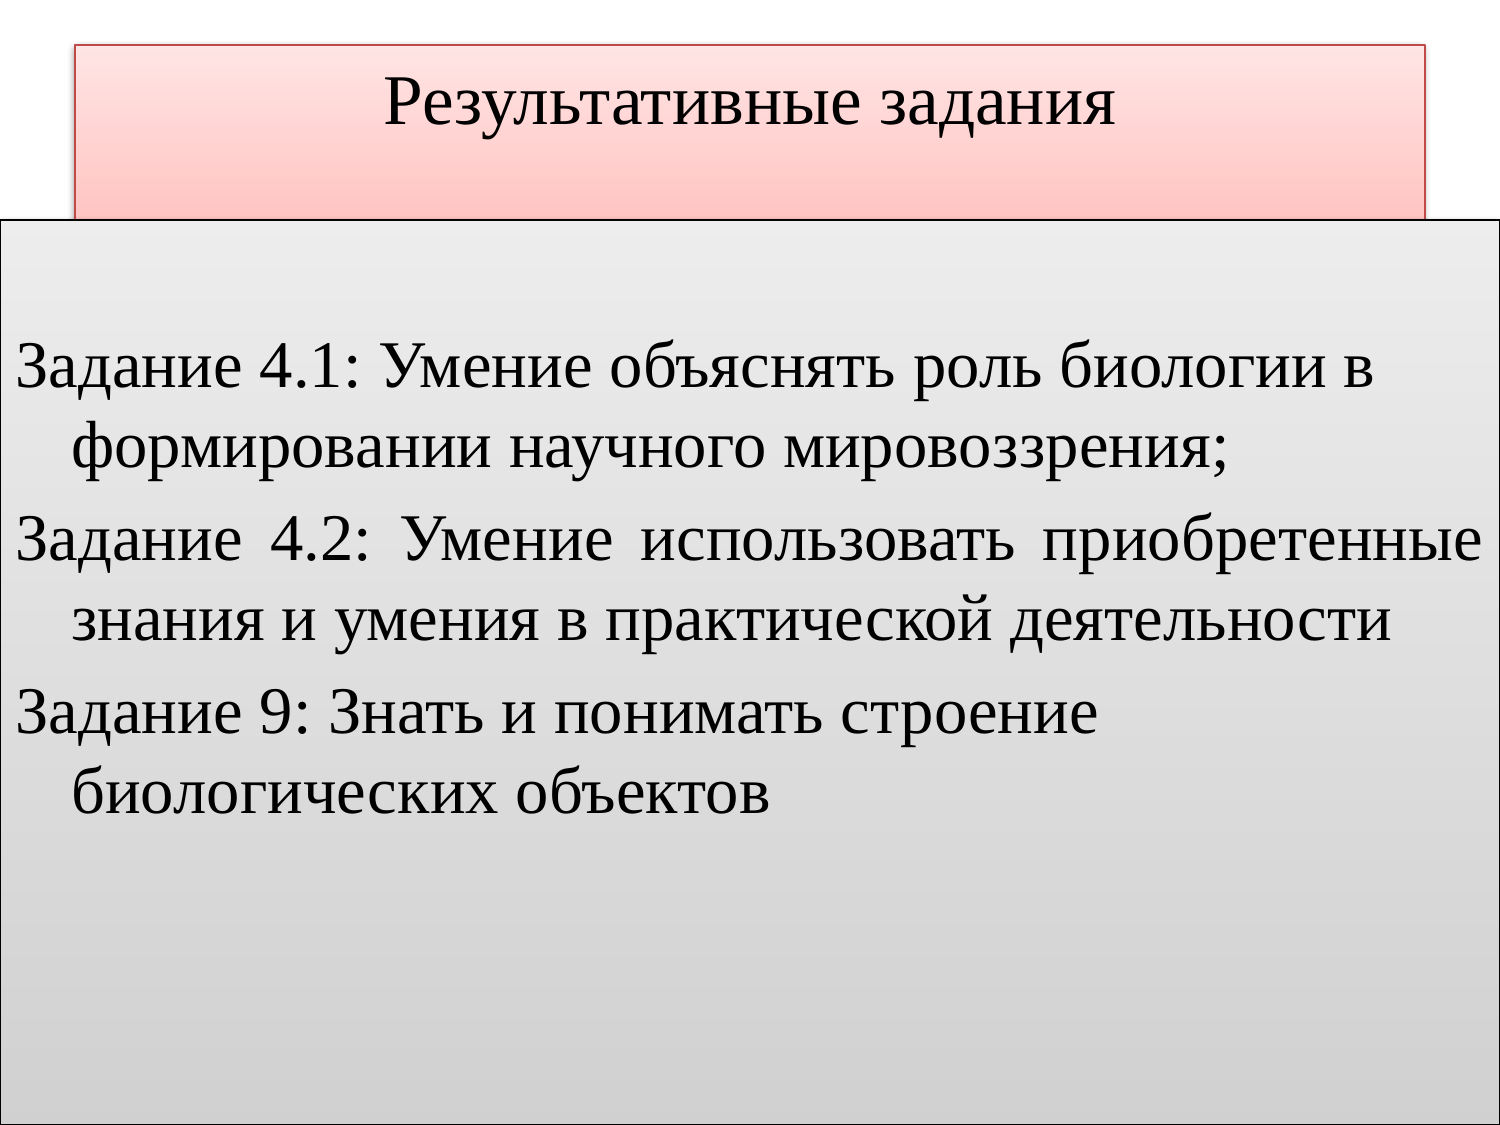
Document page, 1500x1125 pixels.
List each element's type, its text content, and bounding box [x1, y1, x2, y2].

list Задание 4.1: Умение объяснять роль биологии в формировании научного мировоззрения; Задание 4.2: Умение использовать приобретенные знания и умения в практической деятельности Задание 9: Знать и понимать строение биологических объектов [0, 219, 1500, 1125]
title Результативные задания [74, 44, 1426, 217]
